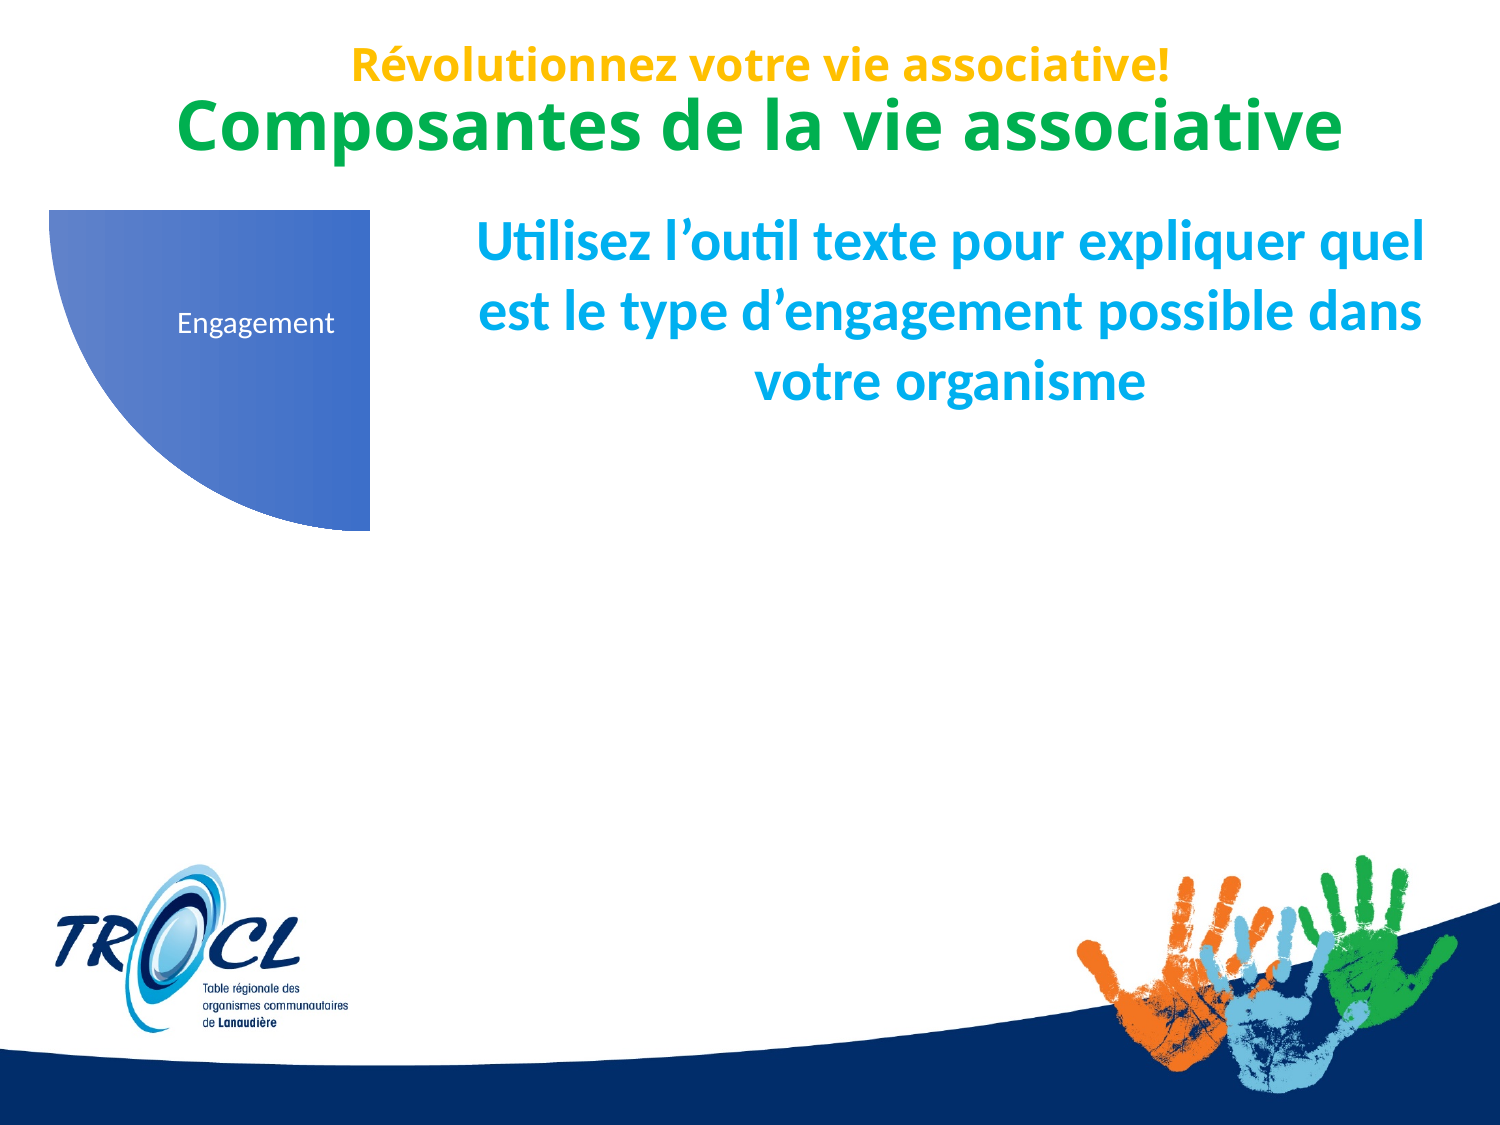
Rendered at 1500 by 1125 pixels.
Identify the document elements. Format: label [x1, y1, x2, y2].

text_box [48, 209, 370, 532]
list [0, 0, 1500, 1125]
